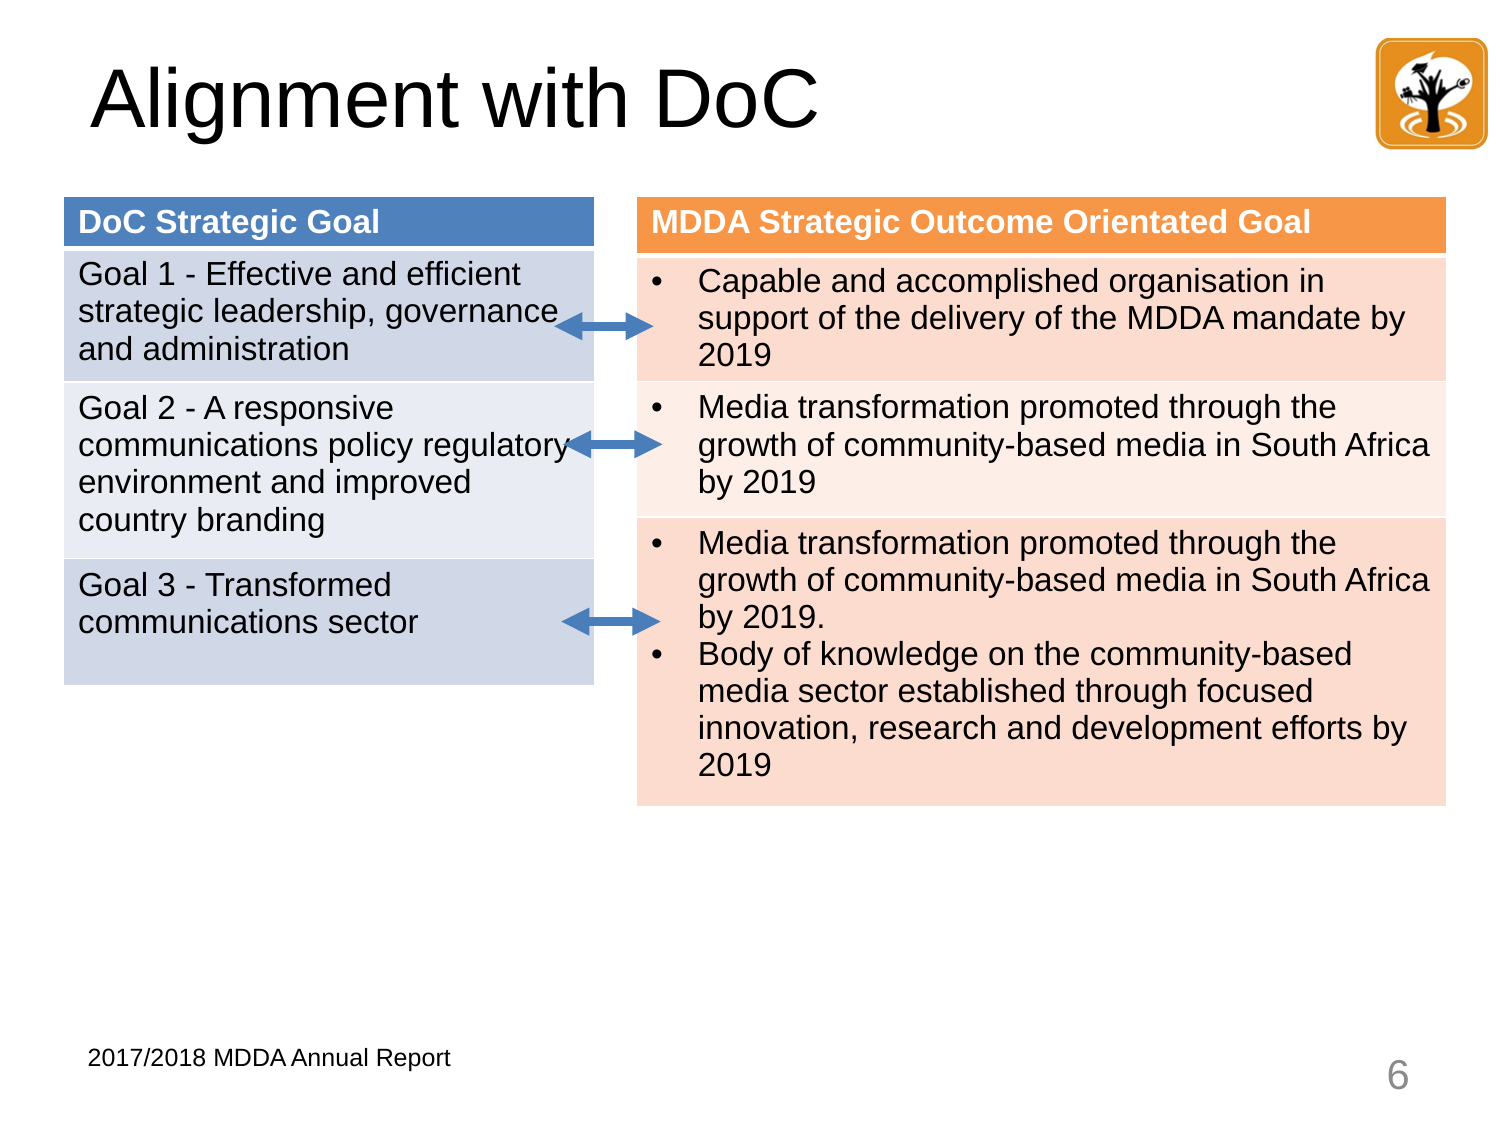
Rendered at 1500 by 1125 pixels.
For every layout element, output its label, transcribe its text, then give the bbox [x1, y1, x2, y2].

table_cell Goal 2 - A responsive communications policy regulatory environment and improved country branding [64, 383, 594, 558]
title Alignment with DoC [74, 0, 1426, 188]
picture [1426, 38, 1488, 150]
table_header MDDA Strategic Outcome Orientated Goal [637, 197, 1446, 253]
table_cell Media transformation promoted through the growth of community-based media in South Africa by 2019 [637, 382, 1446, 516]
table_cell Capable and accomplished organisation in support of the delivery of the MDDA mandate by 2019 [637, 258, 1446, 381]
table_cell Goal 1 - Effective and efficient strategic leadership, governance and administration [64, 251, 594, 381]
table_cell Goal 3 - Transformed communications sector [64, 559, 594, 685]
slide_number 6 [1074, 1042, 1425, 1103]
table_header DoC Strategic Goal [64, 197, 594, 246]
table_cell Media transformation promoted through the growth of community-based media in South Africa by 2019. Body of knowledge on the community-based media sector established through focused innovation, research and development efforts by 2019 [637, 518, 1446, 806]
